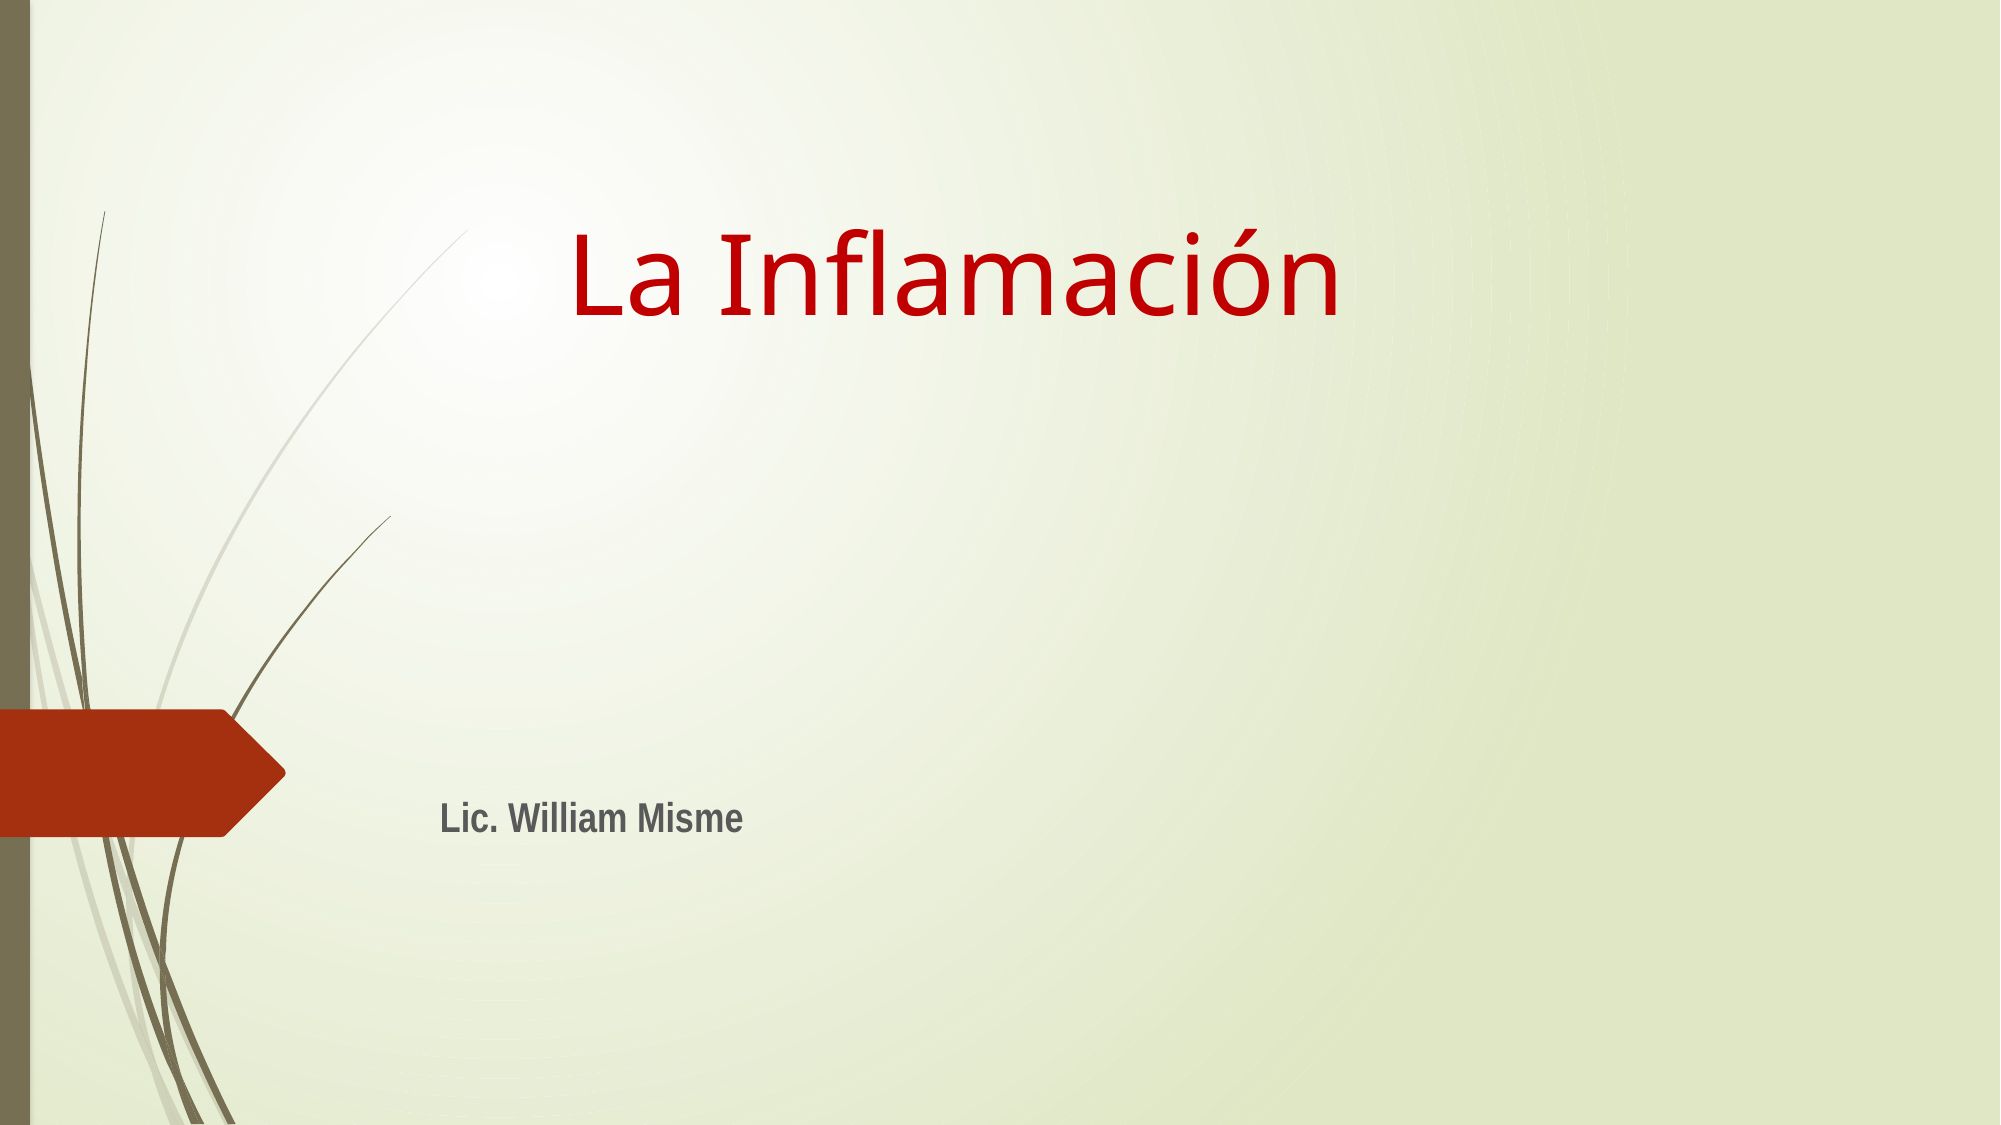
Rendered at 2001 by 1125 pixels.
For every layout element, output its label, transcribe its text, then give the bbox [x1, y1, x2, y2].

title La Inflamación [348, 189, 1564, 346]
subtitle Lic. William Misme [424, 783, 1888, 969]
